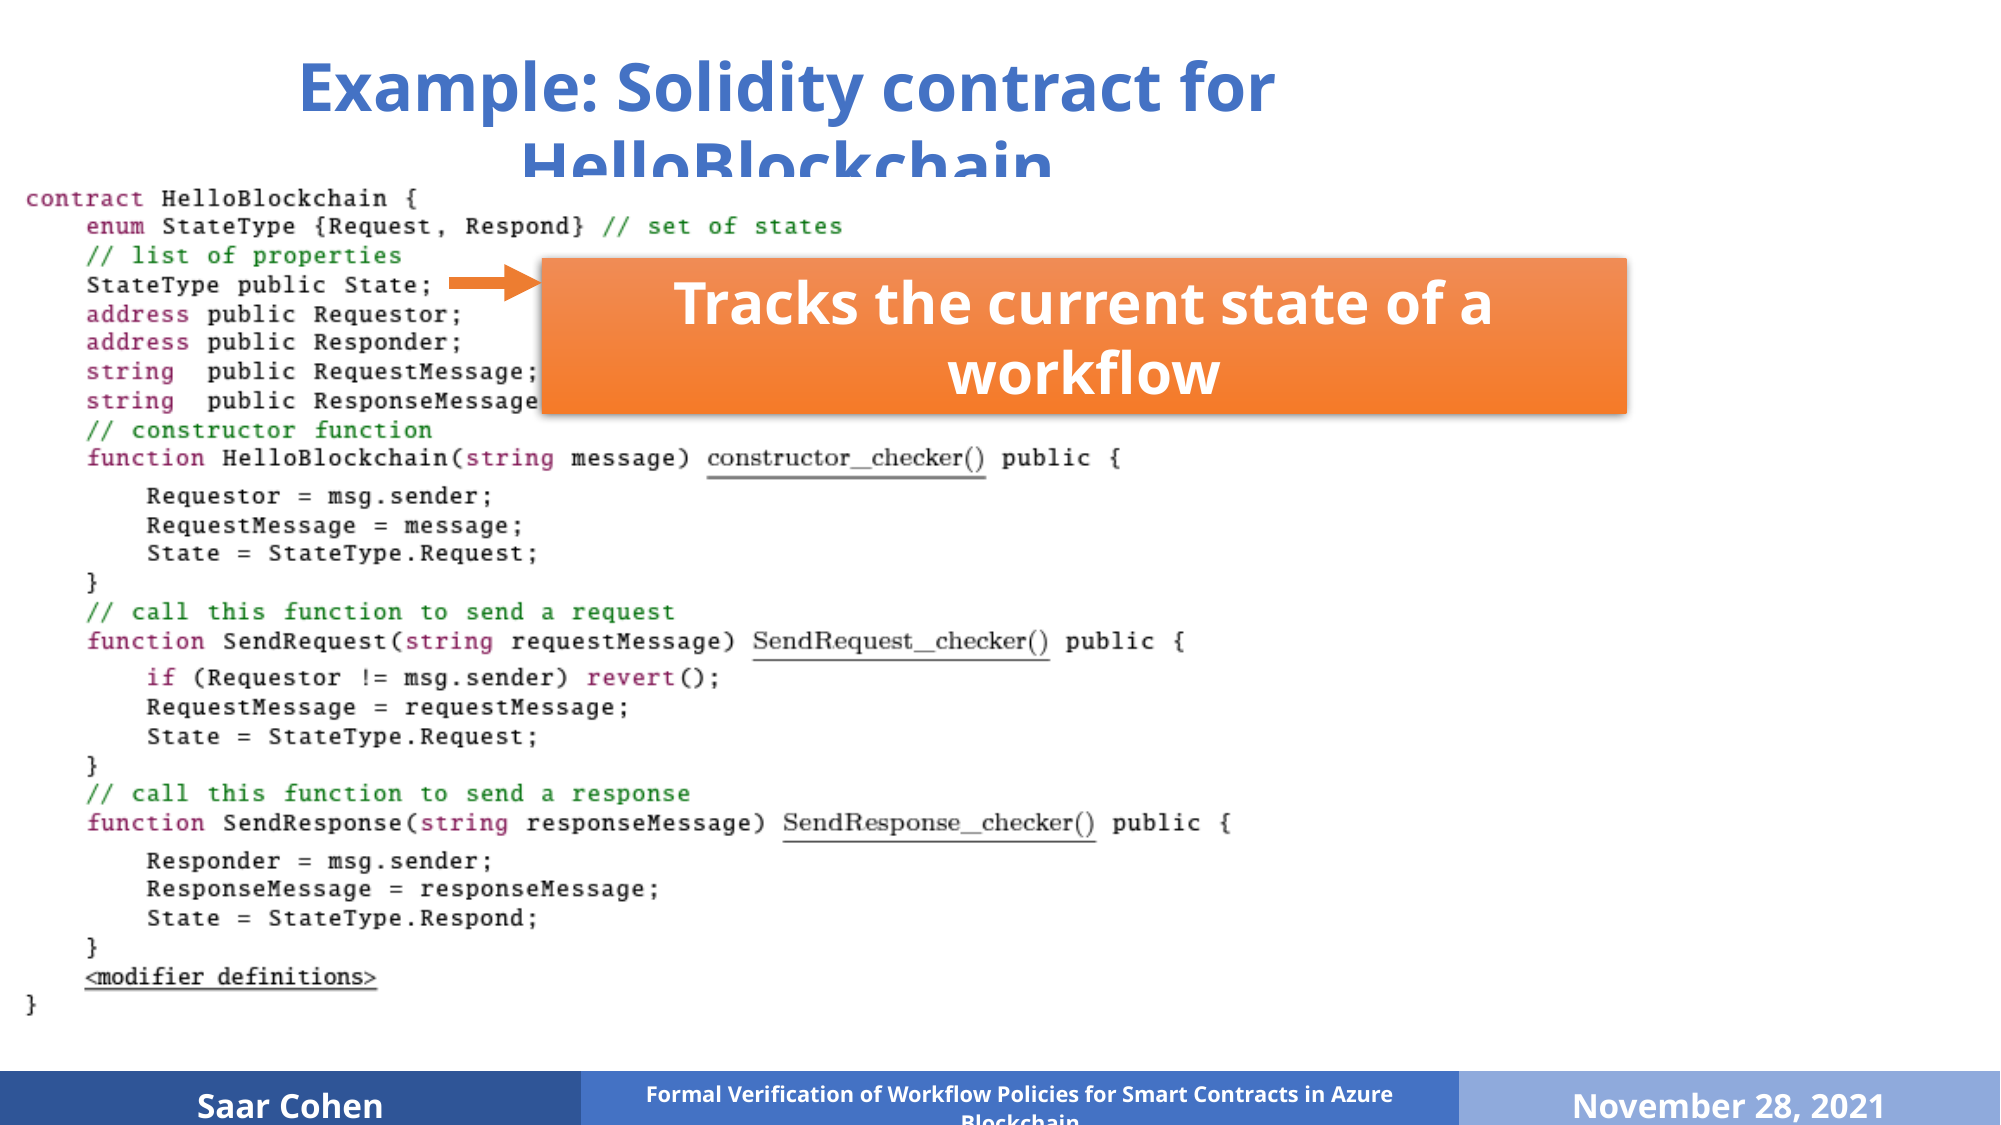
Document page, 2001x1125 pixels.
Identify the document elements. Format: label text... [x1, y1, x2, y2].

text_box Example: Solidity contract for HelloBlockchain [41, 37, 1534, 212]
table_header Saar Cohen [0, 1071, 581, 1125]
picture [7, 177, 1246, 1028]
table_header Formal Verification of Workflow Policies for Smart Contracts in Azure Blockchain [581, 1071, 1459, 1125]
table_header November 28, 2021 [1459, 1071, 2000, 1125]
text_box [448, 258, 1627, 345]
